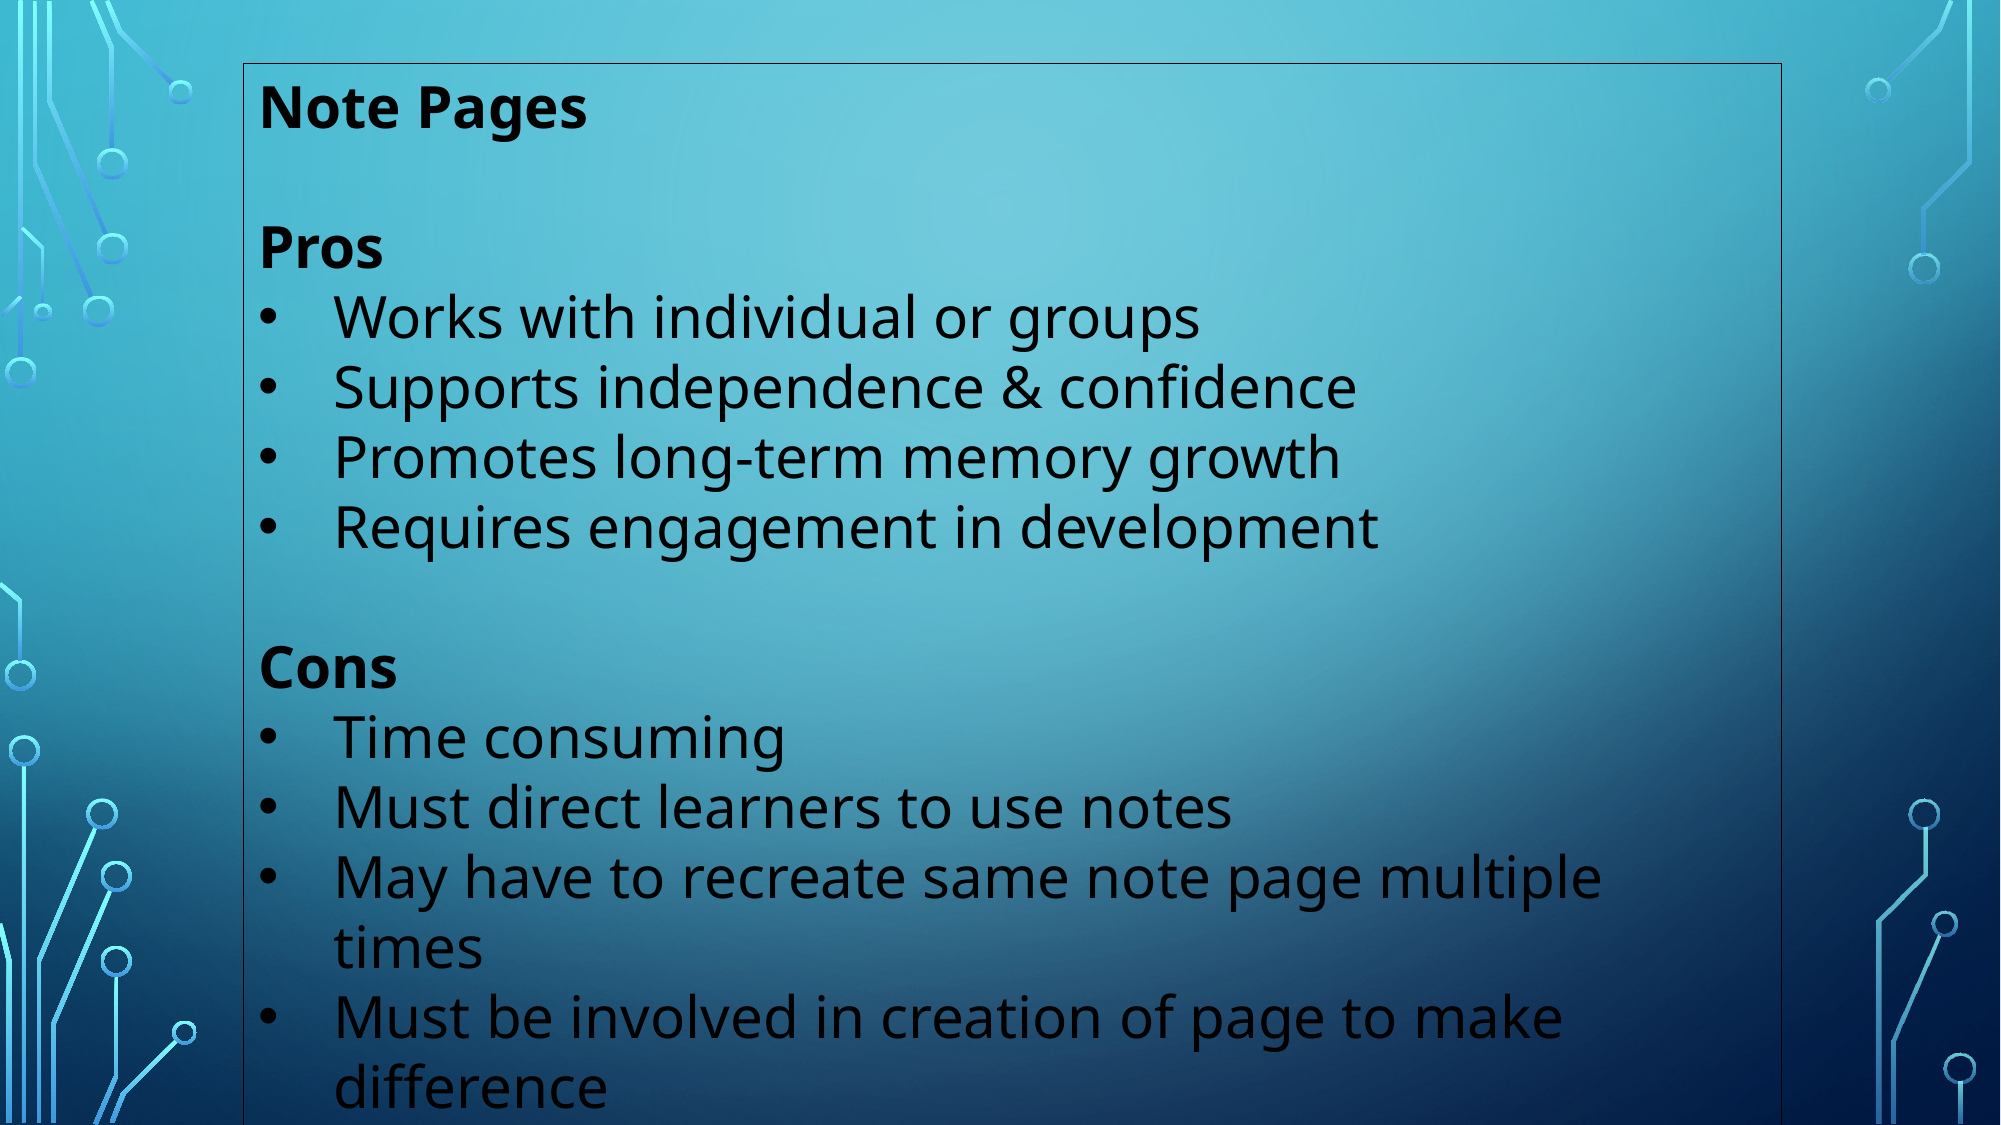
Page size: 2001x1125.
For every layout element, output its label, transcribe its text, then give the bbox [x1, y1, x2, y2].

text_box Note Pages Pros Works with individual or groups Supports independence & confidence Promotes long-term memory growth Requires engagement in development Cons Time consuming Must direct learners to use notes May have to recreate same note page multiple times Must be involved in creation of page to make difference [243, 63, 1782, 1125]
